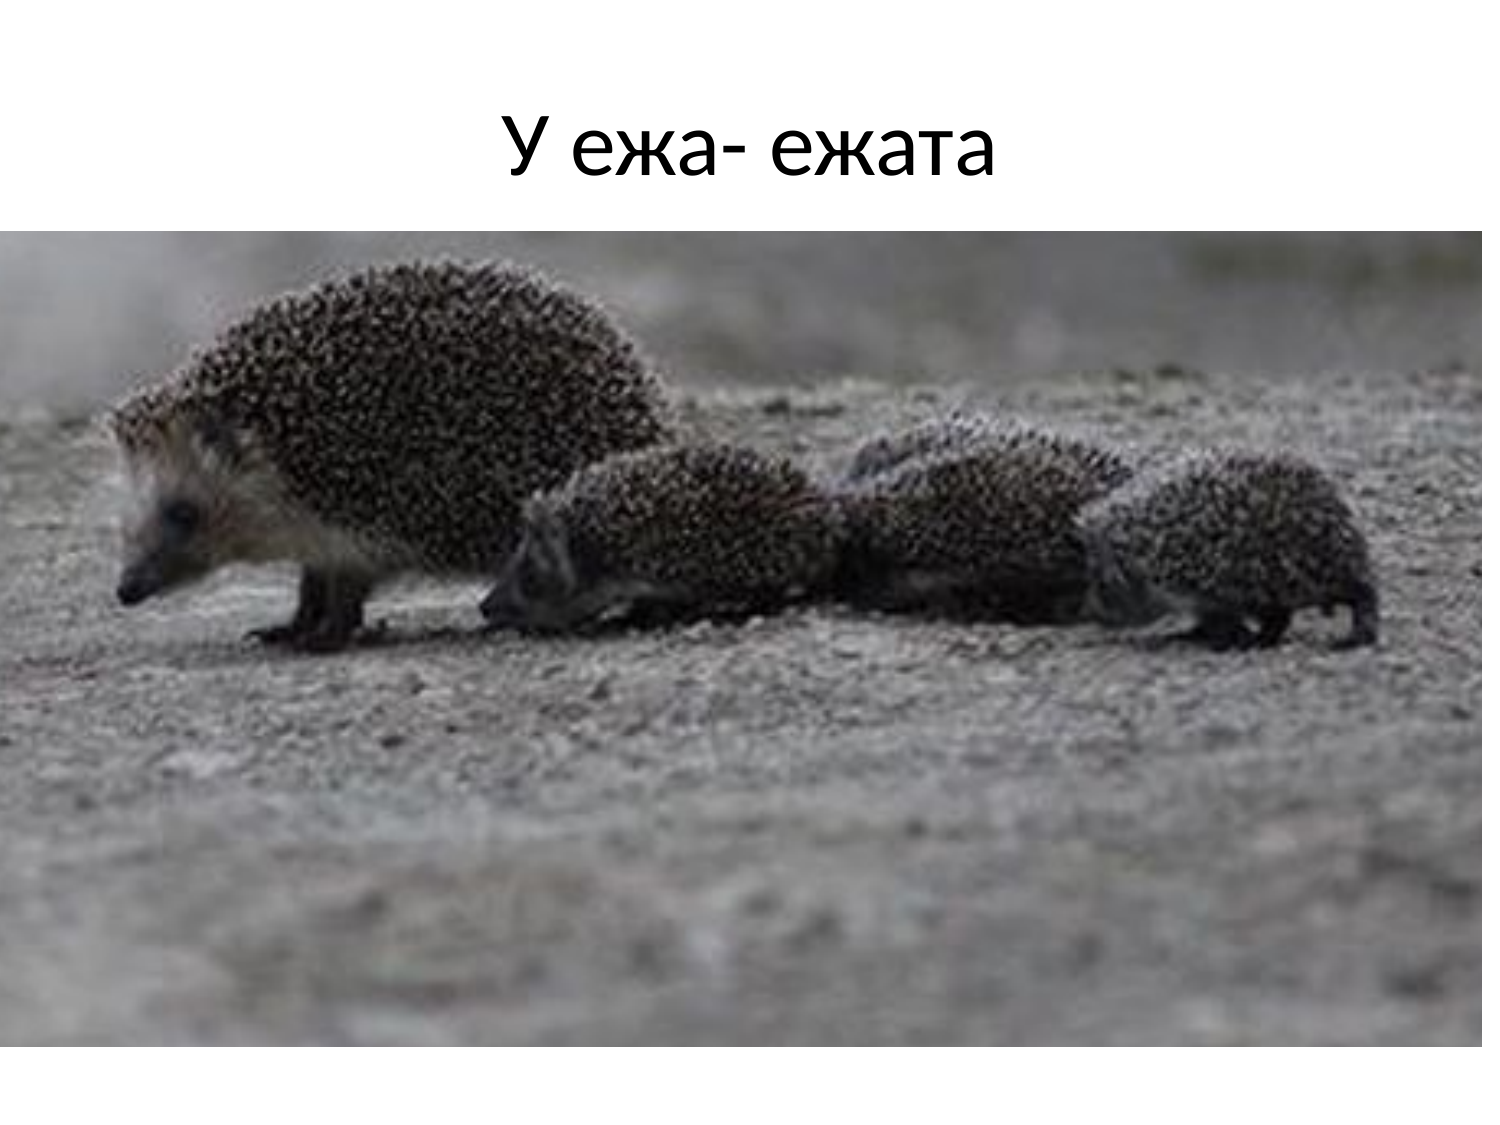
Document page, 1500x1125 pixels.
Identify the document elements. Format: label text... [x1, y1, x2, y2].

picture [0, 231, 1483, 1047]
title У ежа- ежата [75, 45, 1425, 230]
